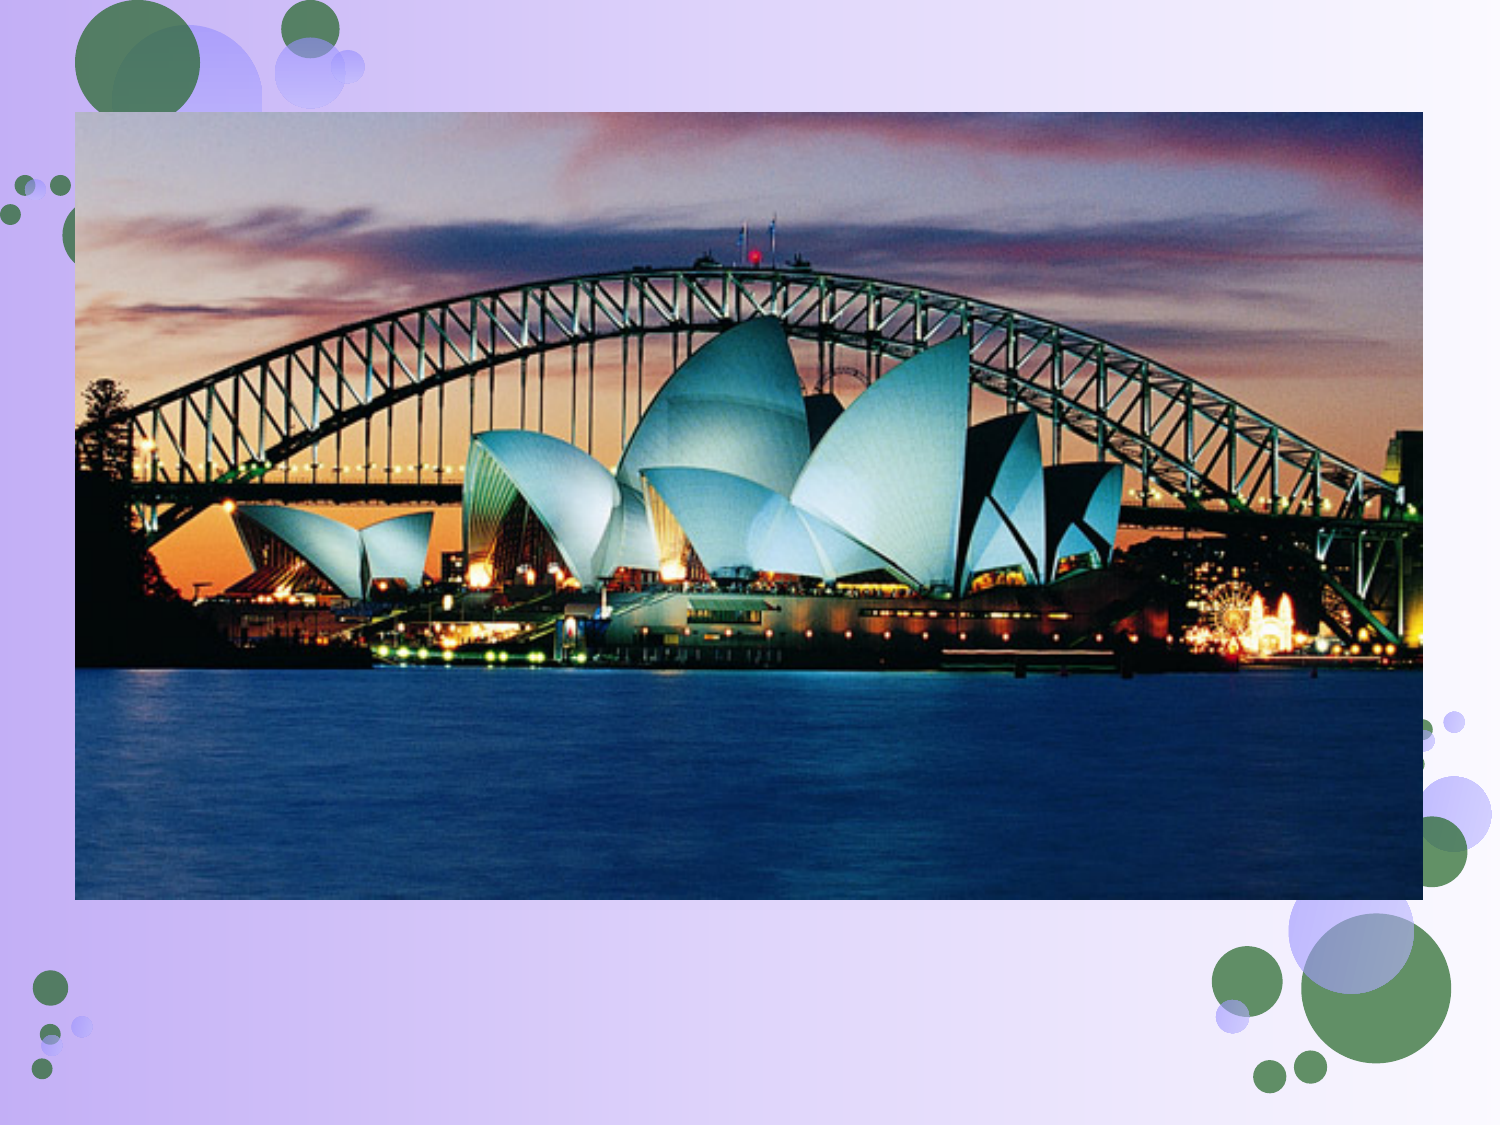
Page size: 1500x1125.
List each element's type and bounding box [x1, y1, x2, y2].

picture [73, 110, 1424, 902]
